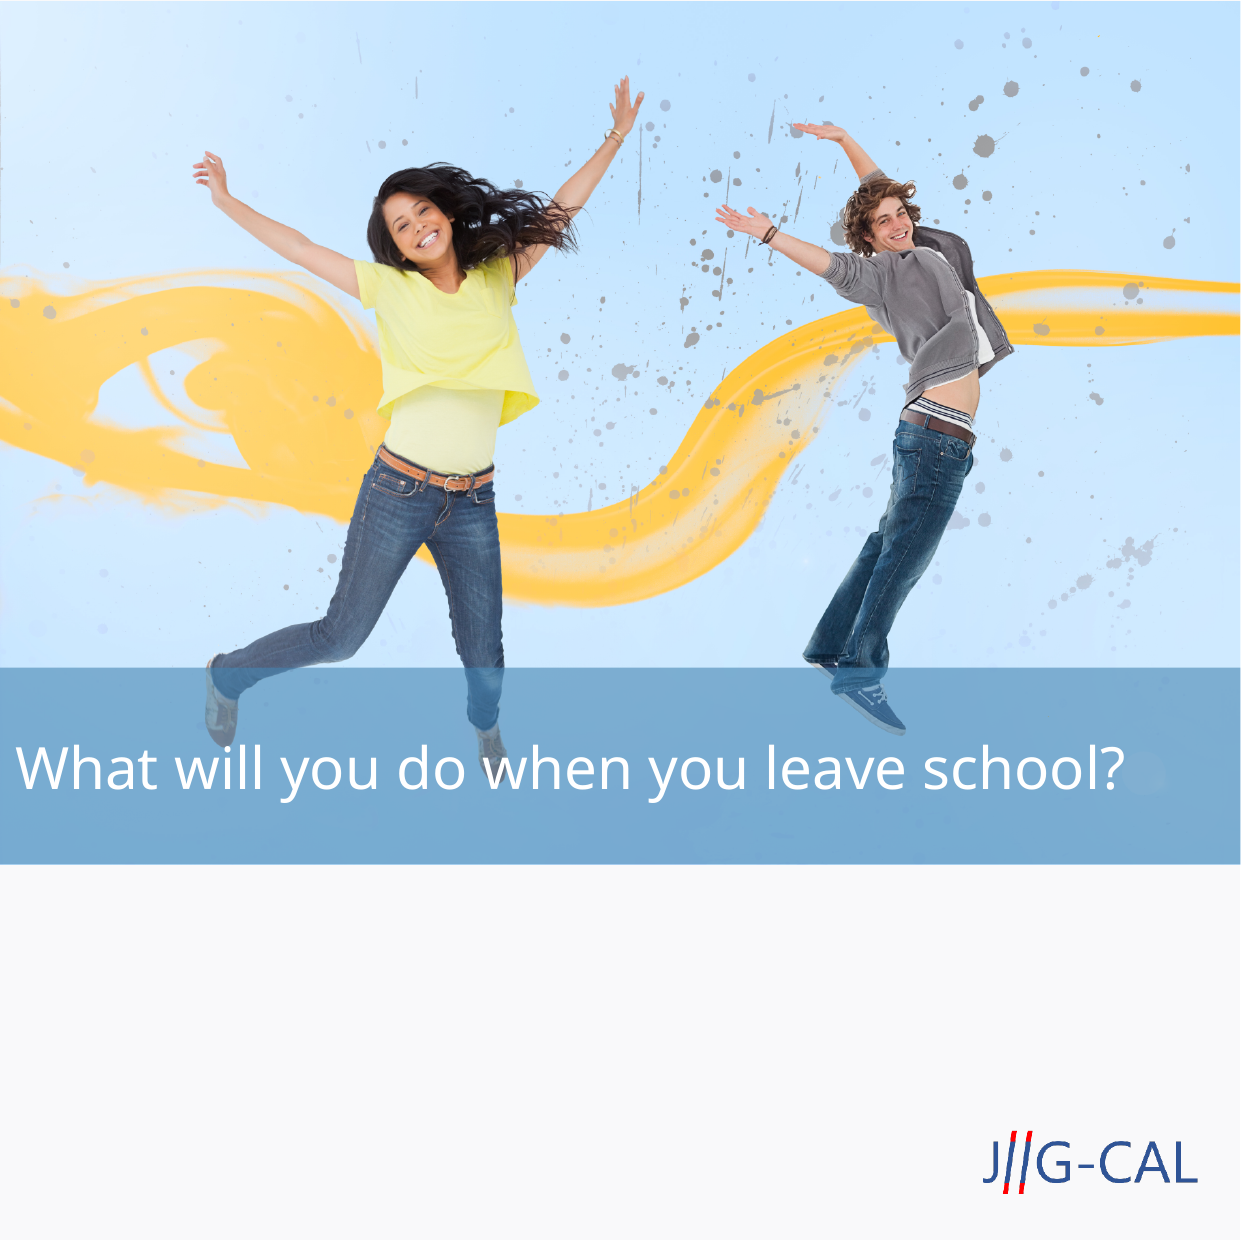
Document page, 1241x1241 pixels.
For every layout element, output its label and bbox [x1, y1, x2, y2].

picture [938, 1104, 1241, 1221]
picture [0, 0, 1241, 865]
